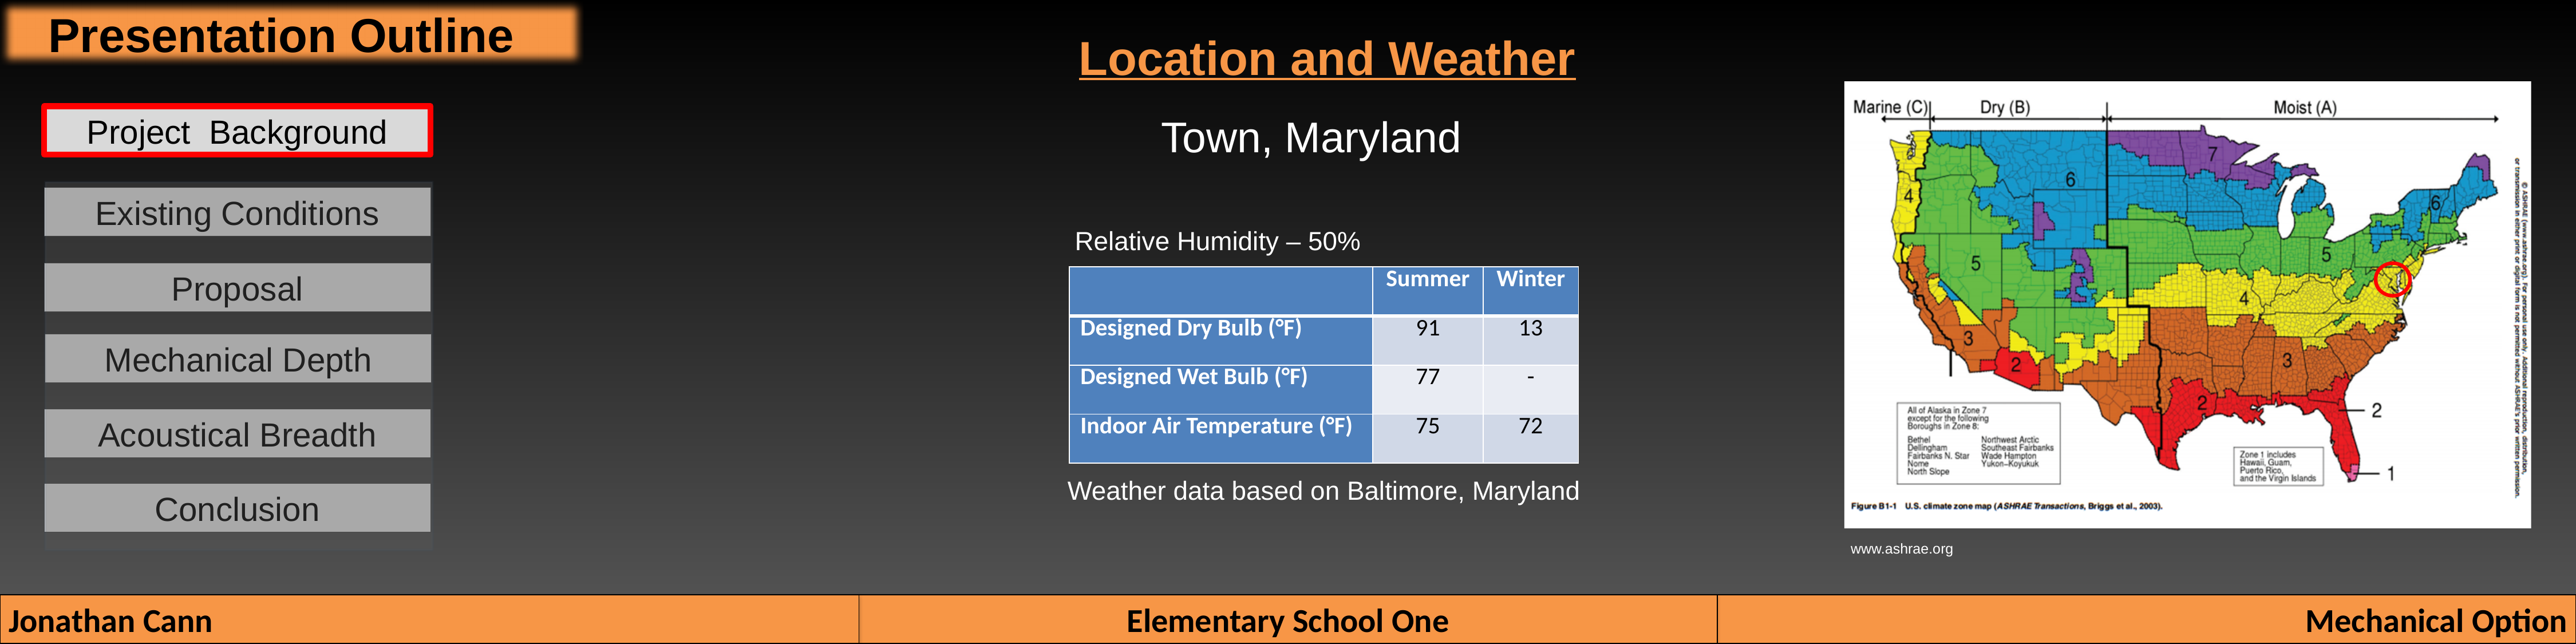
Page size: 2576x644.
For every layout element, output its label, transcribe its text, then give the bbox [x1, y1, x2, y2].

table_cell 77 [1373, 366, 1483, 414]
table_cell 75 [1373, 414, 1483, 463]
text_box Weather data based on Baltimore, Maryland [1059, 469, 1596, 510]
table_cell 72 [1484, 414, 1578, 463]
text_box Project Background [44, 106, 431, 155]
text_box www.ashrae.org [1842, 535, 2179, 561]
text_box Mechanical Option [1718, 594, 2576, 644]
table_cell 91 [1373, 318, 1483, 365]
table_cell Designed Dry Bulb (°F) [1070, 318, 1372, 365]
text_box Presentation Outline [14, 15, 571, 53]
table_header [1070, 267, 1372, 314]
table_header Summer [1373, 267, 1483, 314]
table_cell Designed Wet Bulb (°F) [1070, 366, 1372, 414]
table_header Winter [1484, 267, 1578, 314]
text_box Location and Weather [1065, 23, 1590, 121]
text_box Jonathan Cann [0, 594, 859, 644]
picture [1844, 81, 2531, 528]
table_cell Indoor Air Temperature (°F) [1070, 414, 1372, 463]
text_box Elementary School One [860, 594, 1718, 644]
text_box [44, 181, 434, 551]
table_cell 13 [1484, 318, 1578, 365]
text_box Town, Maryland Relative Humidity – 50% [1066, 105, 1556, 260]
table_cell - [1484, 366, 1578, 414]
